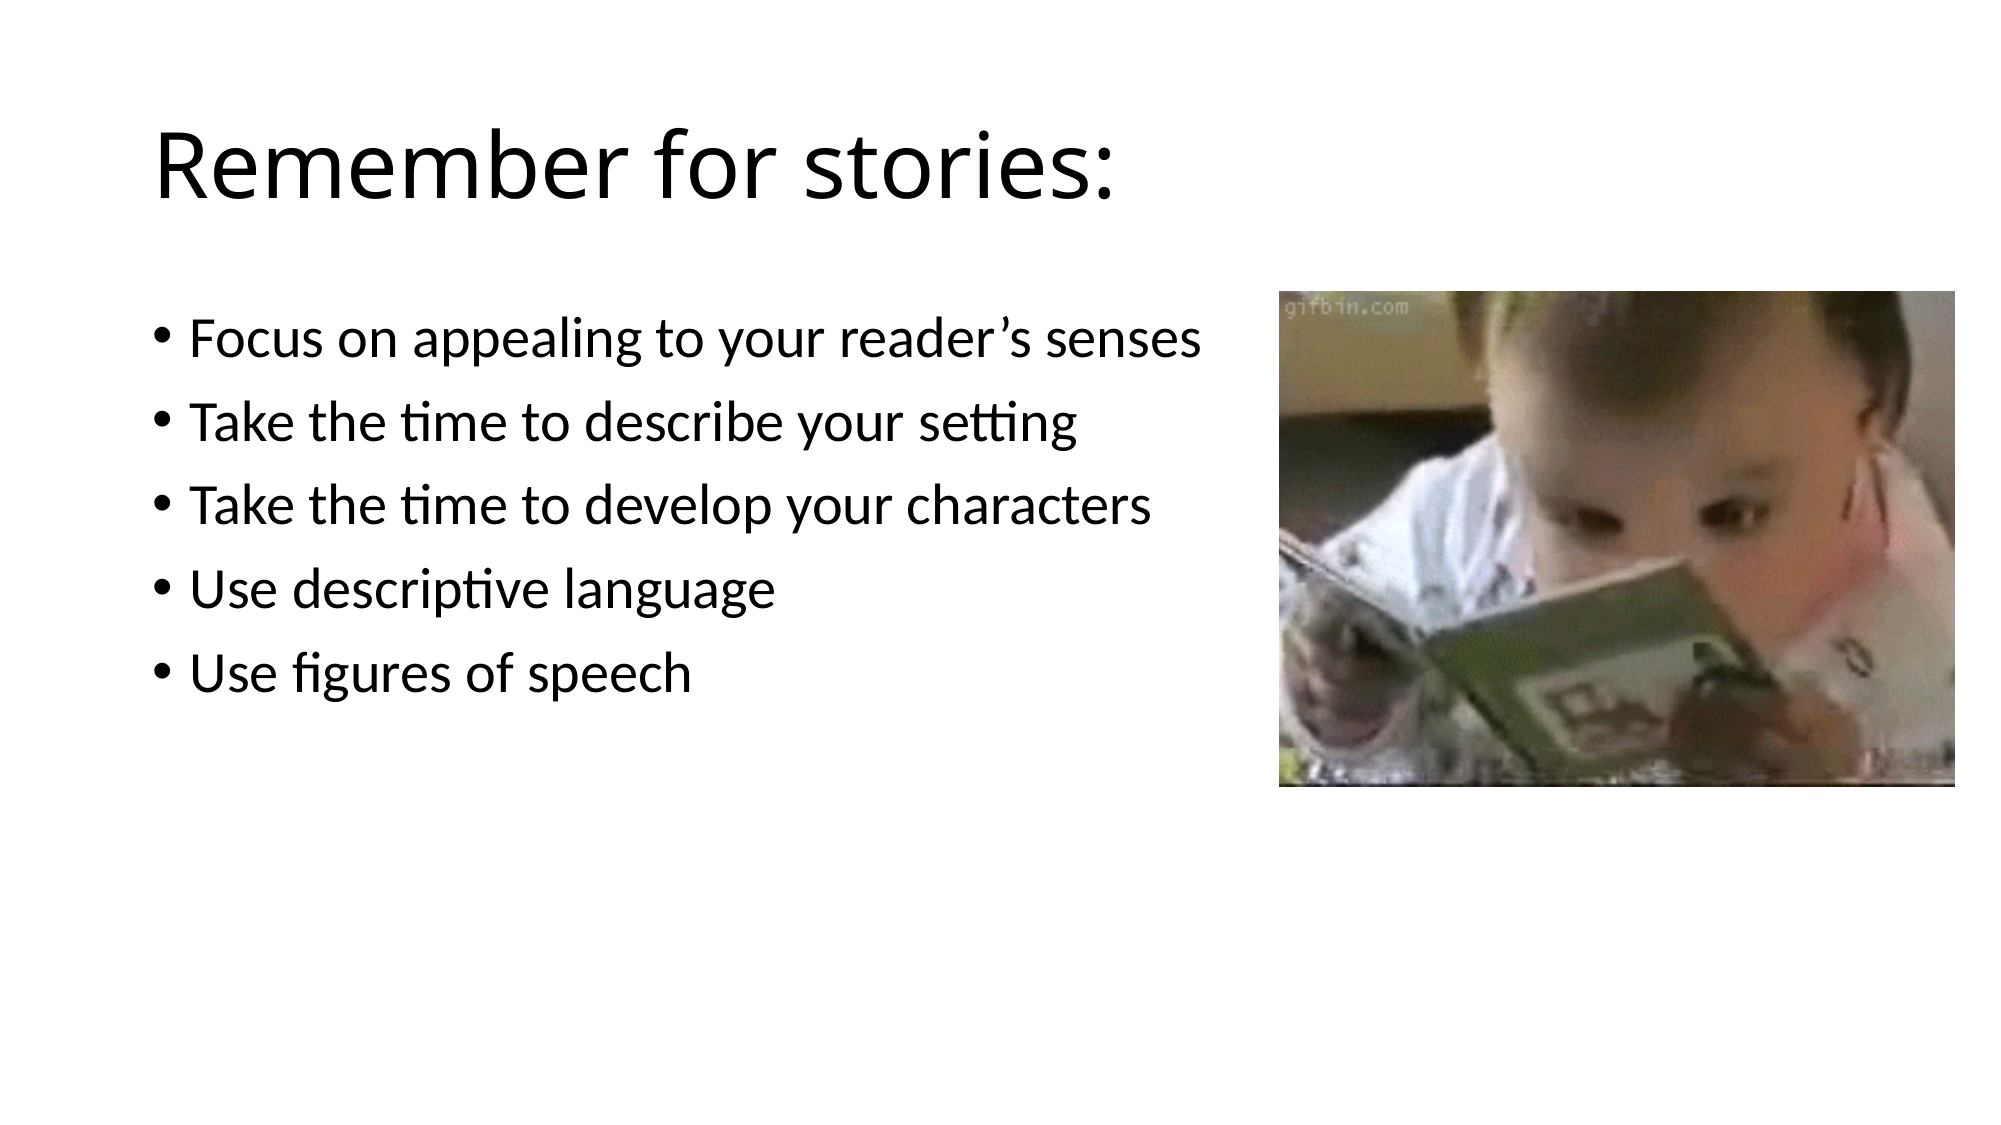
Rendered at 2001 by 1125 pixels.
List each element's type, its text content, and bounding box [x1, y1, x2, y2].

picture [1279, 291, 1955, 787]
title Remember for stories: [137, 59, 1863, 278]
list Focus on appealing to your reader’s senses Take the time to describe your setting Take the time to develop your characters Use descriptive language Use figures of speech [137, 299, 1863, 1014]
